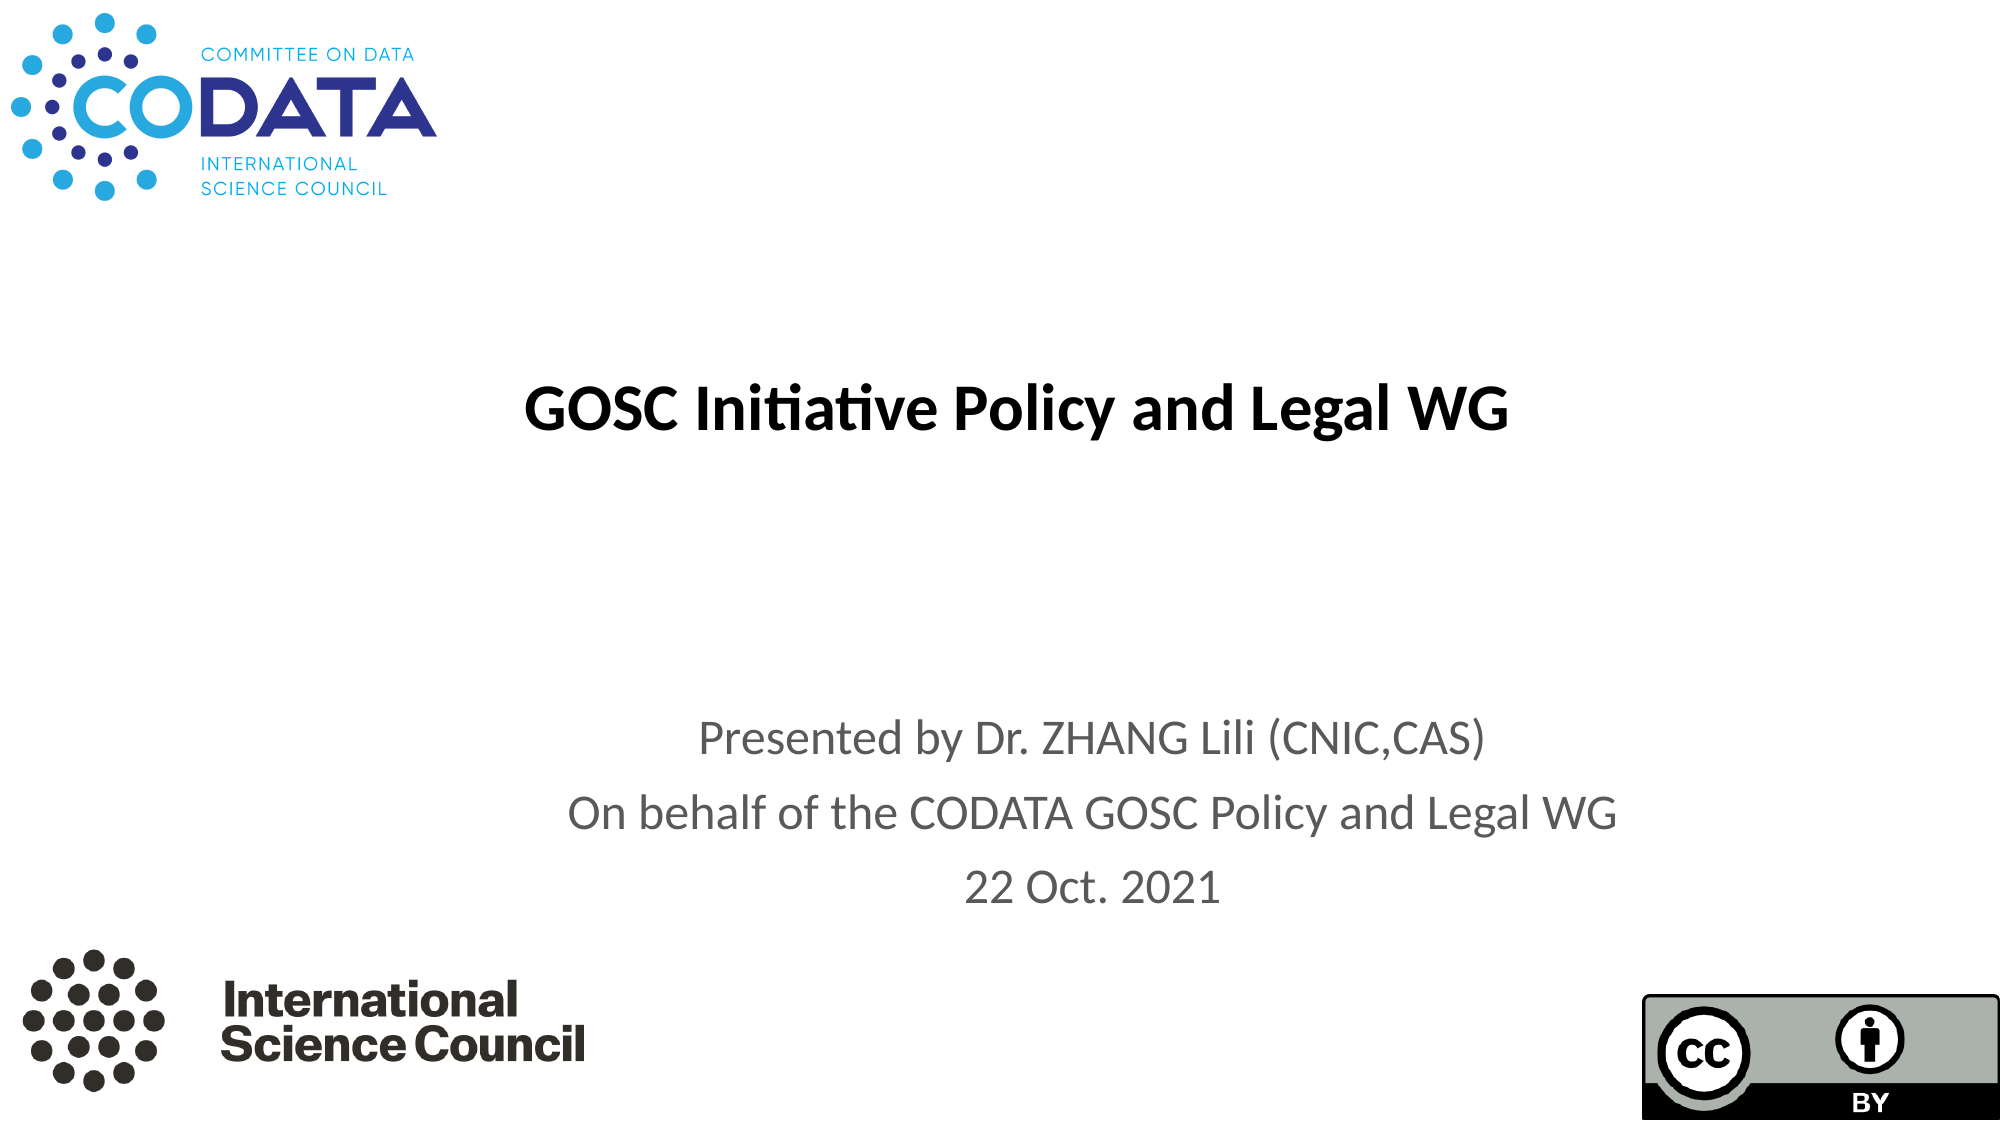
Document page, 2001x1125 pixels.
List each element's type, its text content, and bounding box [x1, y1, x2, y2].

picture [0, 922, 617, 1125]
picture [11, 13, 437, 201]
picture [1642, 994, 2000, 1120]
subtitle Presented by Dr. ZHANG Lili (CNIC,CAS) On behalf of the CODATA GOSC Policy and Legal WG 22 Oct. 2021 [521, 634, 1665, 923]
title GOSC Initiative Policy and Legal WG [355, 288, 1681, 530]
